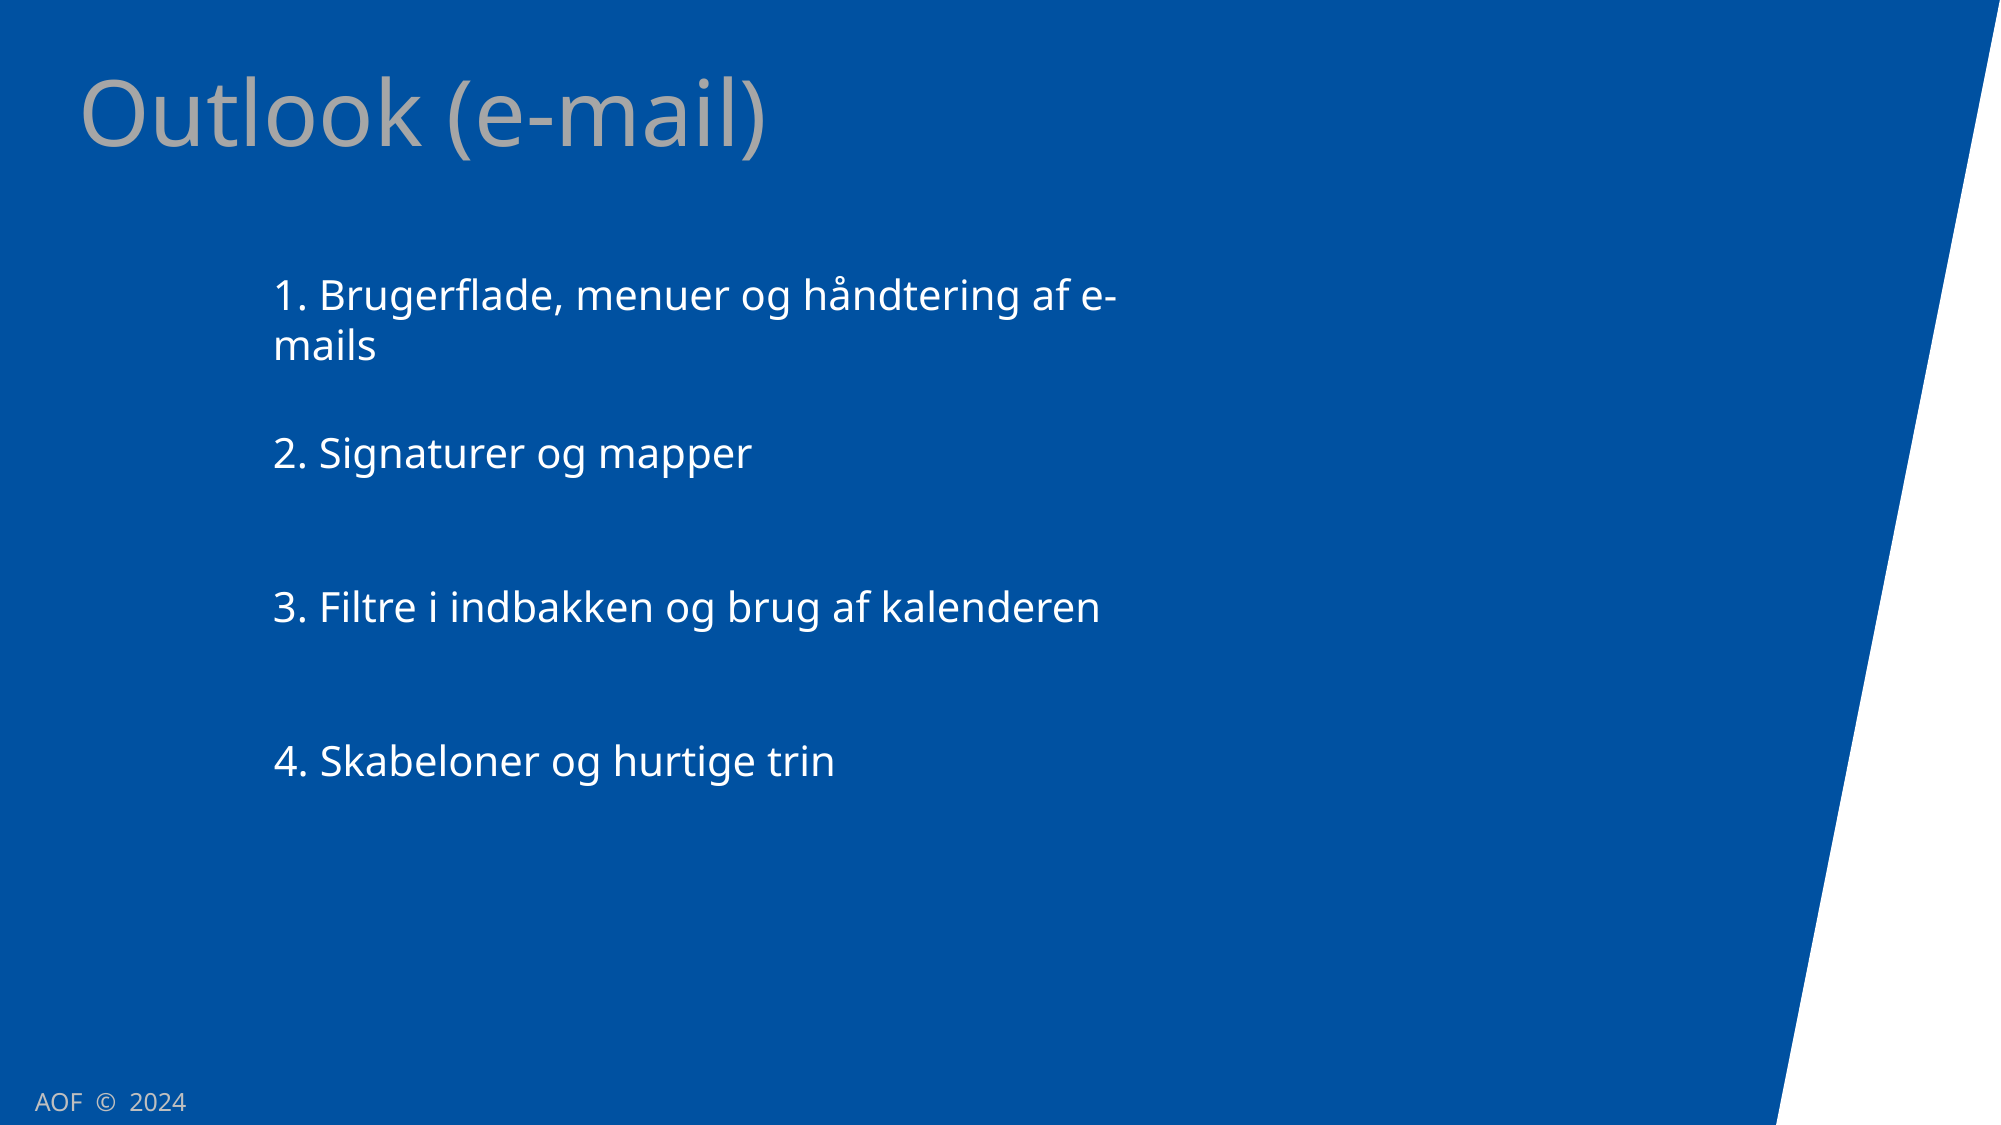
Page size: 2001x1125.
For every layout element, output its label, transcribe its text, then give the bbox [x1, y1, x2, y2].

text_box 1. Brugerflade, menuer og håndtering af e-mails [258, 261, 1185, 377]
text_box Outlook (e-mail) [63, 46, 1112, 172]
text_box 2. Signaturer og mapper [258, 419, 1185, 484]
text_box 3. Filtre i indbakken og brug af kalenderen [258, 573, 1185, 638]
text_box 4. Skabeloner og hurtige trin [258, 727, 1186, 793]
text_box [1774, 0, 2000, 1125]
text_box AOF © 2024 [0, 1079, 239, 1125]
